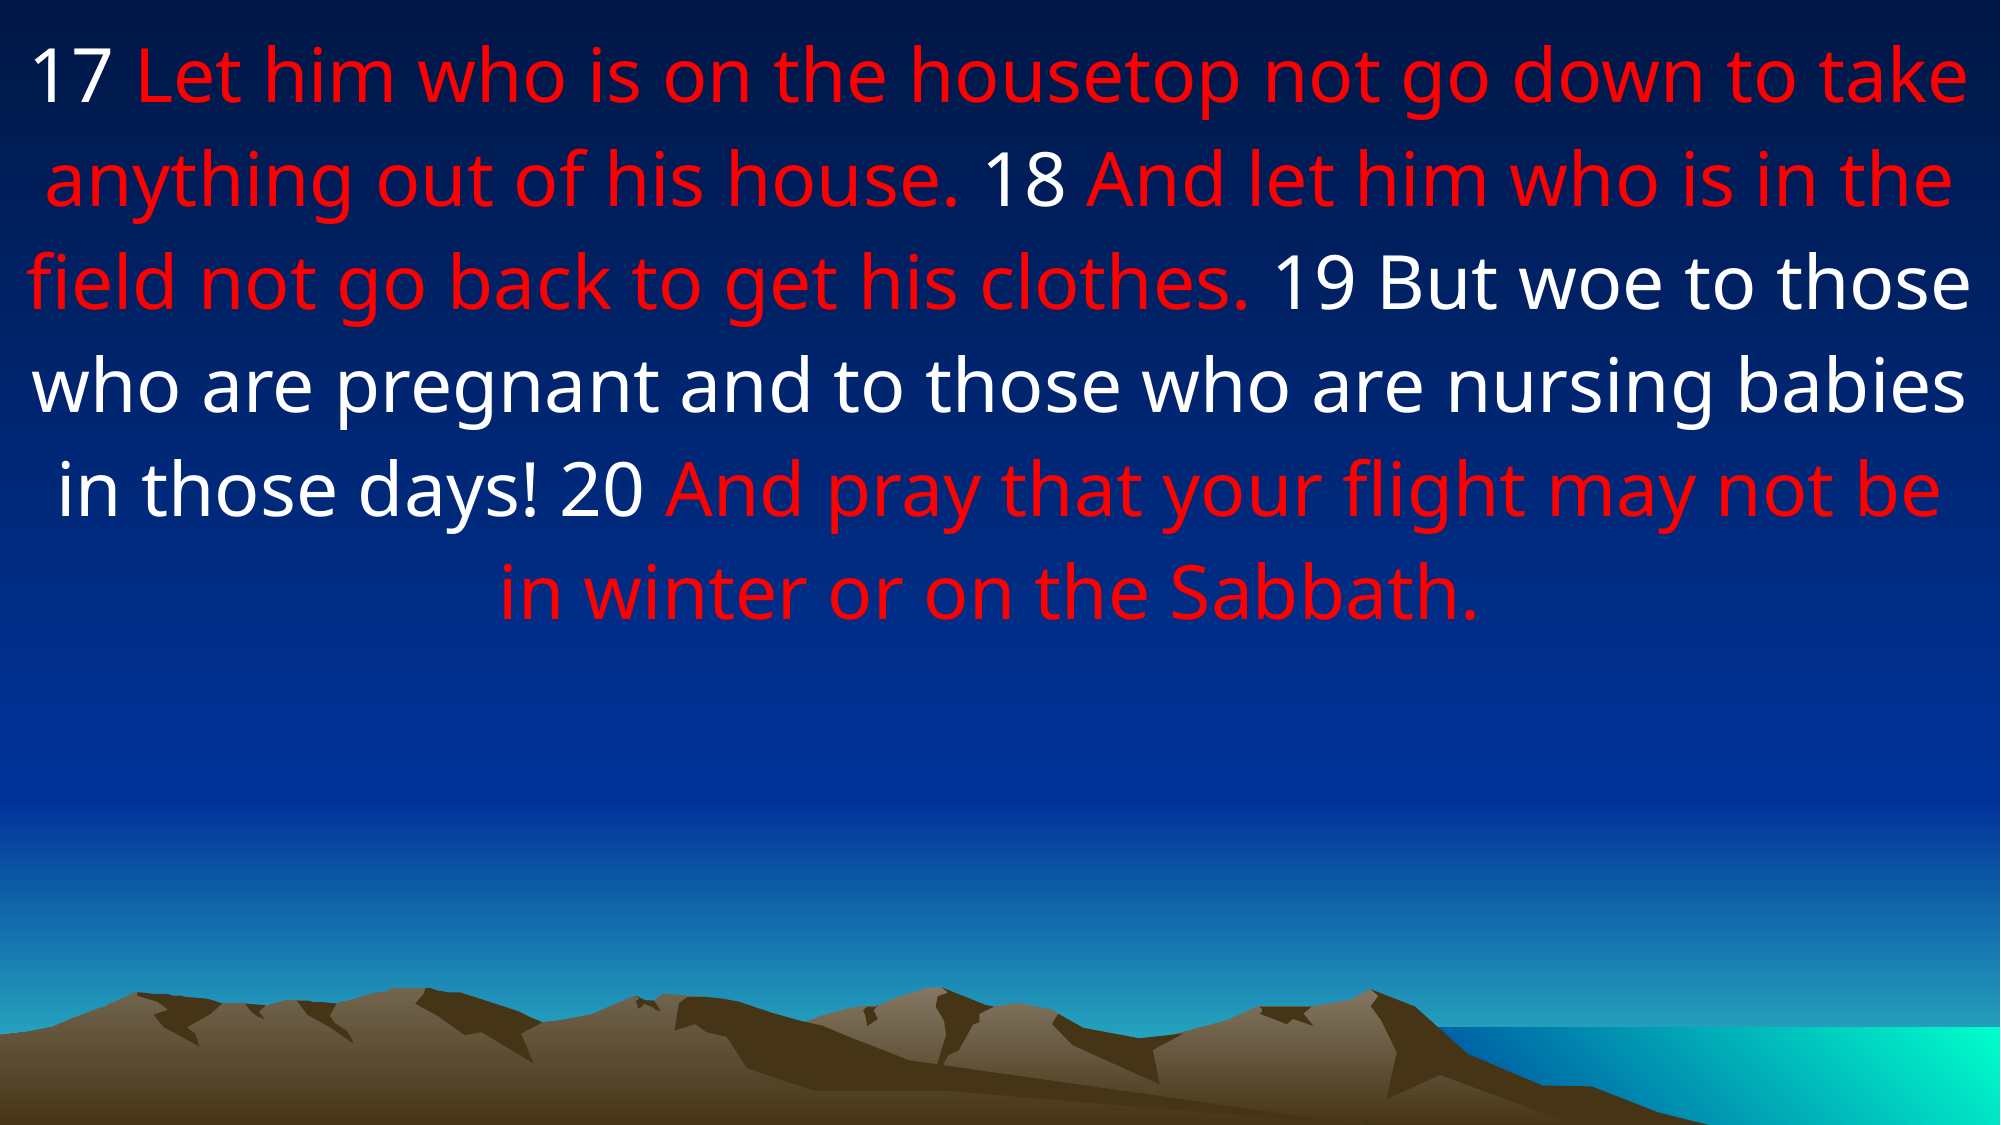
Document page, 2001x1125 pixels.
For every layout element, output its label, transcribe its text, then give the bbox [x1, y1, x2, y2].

text_box 17 Let him who is on the housetop not go down to take anything out of his house. 18 And let him who is in the field not go back to get his clothes. 19 But woe to those who are pregnant and to those who are nursing babies in those days! 20 And pray that your flight may not be in winter or on the Sabbath. [0, 6, 2000, 956]
